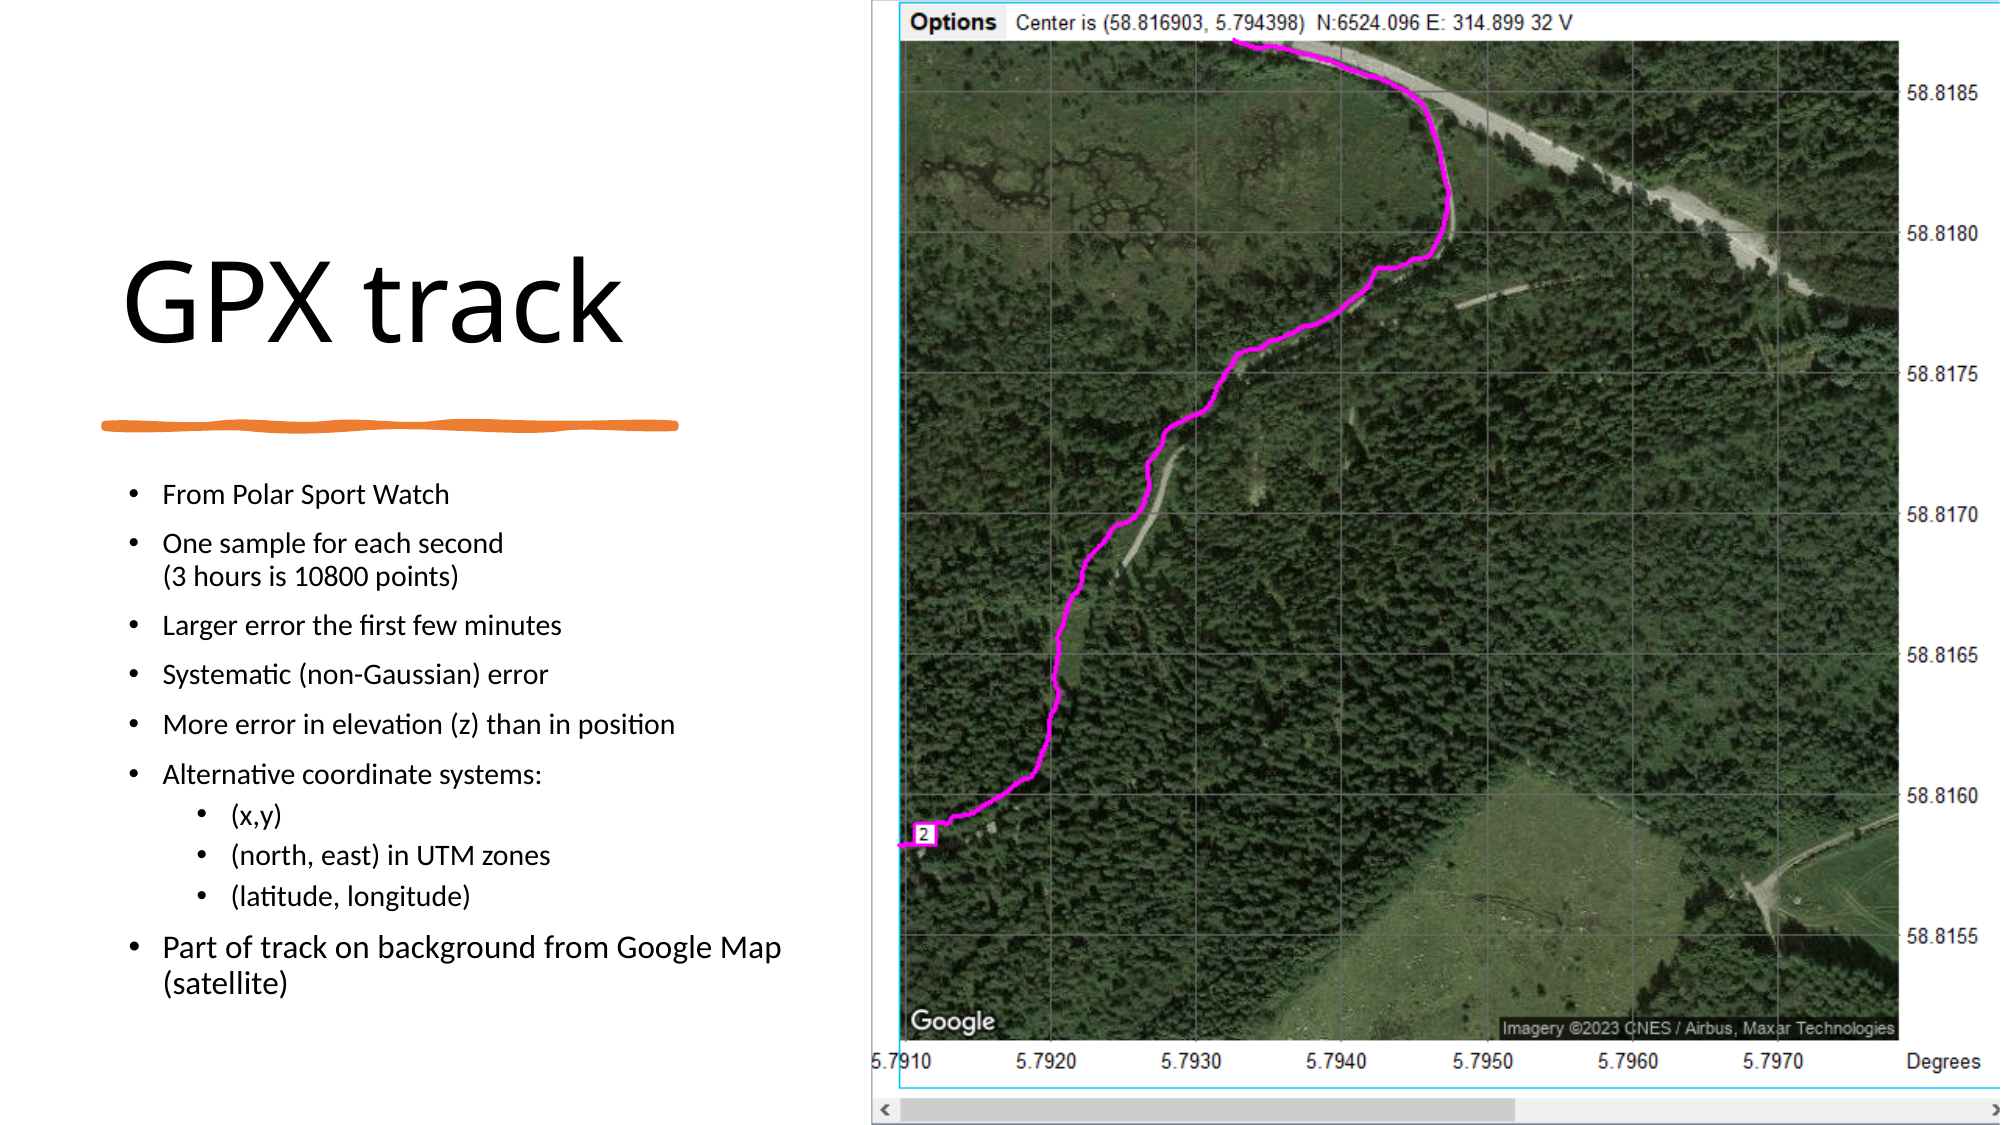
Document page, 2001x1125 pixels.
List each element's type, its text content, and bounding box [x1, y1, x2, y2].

list From Polar Sport Watch One sample for each second (3 hours is 10800 points) Larger error the first few minutes Systematic (non-Gaussian) error More error in elevation (z) than in position Alternative coordinate systems: (x,y) (north, east) in UTM zones (latitude, longitude) Part of track on background from Google Map (satellite) [105, 471, 802, 1016]
title GPX track [105, 53, 822, 375]
text_box [103, 421, 676, 431]
text_box [0, 0, 871, 1125]
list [871, 0, 2000, 1125]
